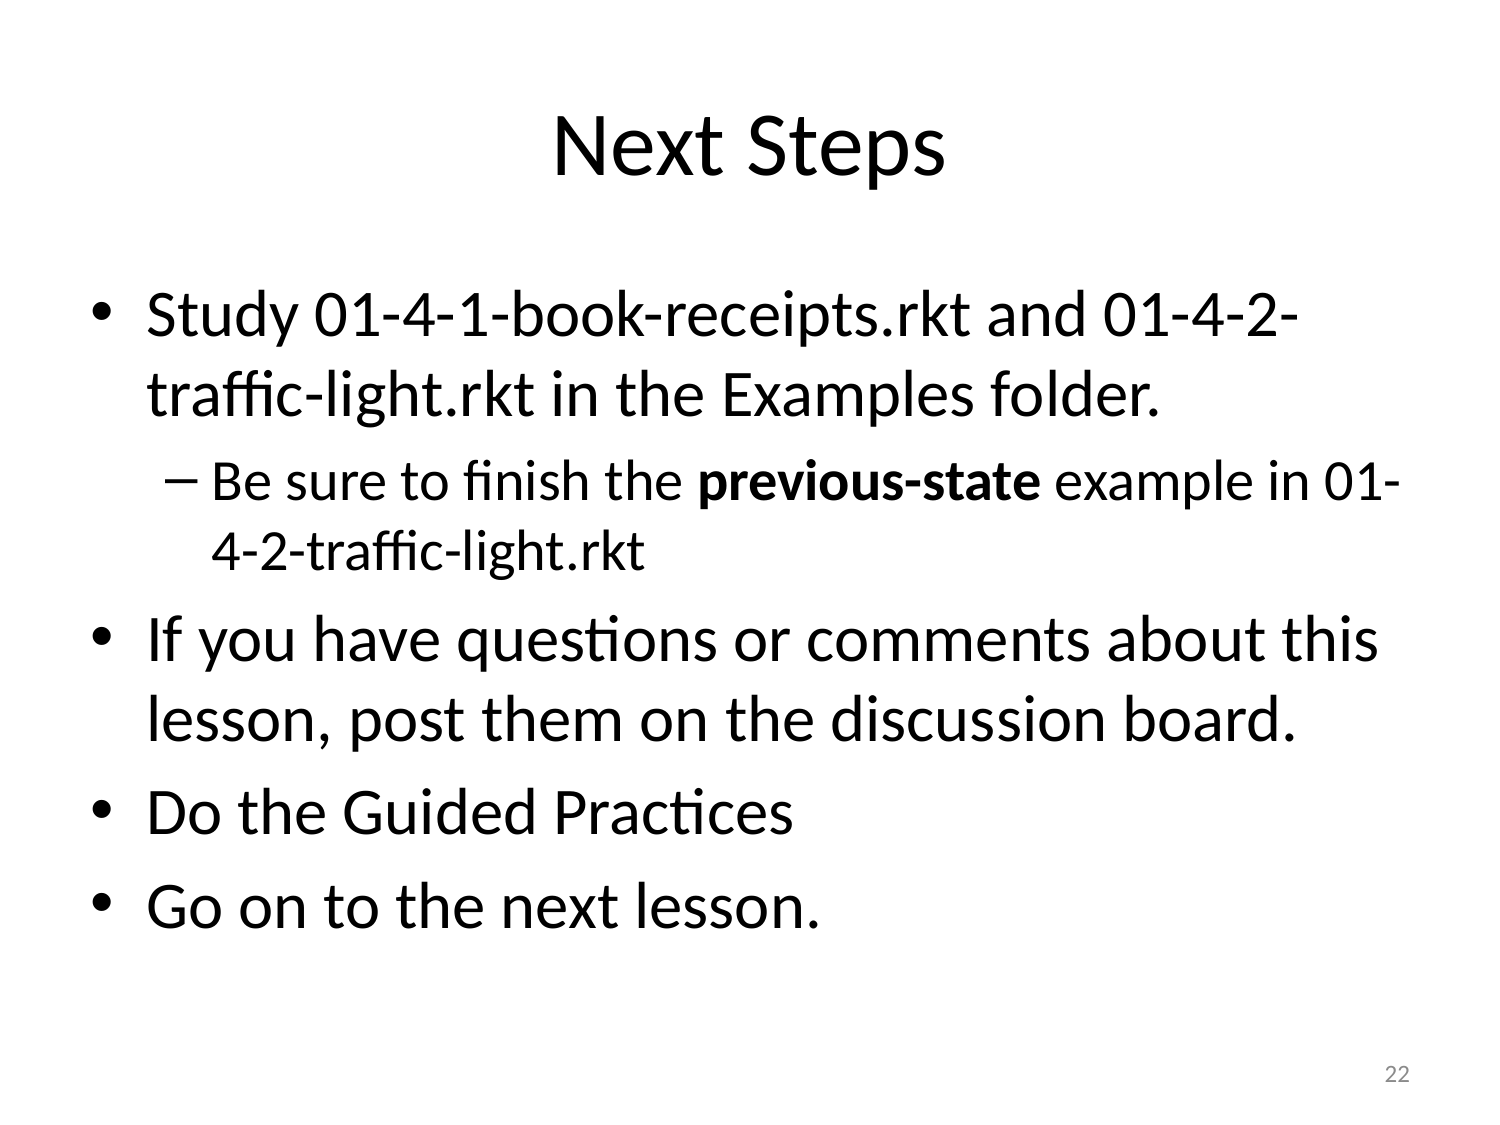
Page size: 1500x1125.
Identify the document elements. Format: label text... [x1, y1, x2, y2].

title Next Steps [75, 45, 1425, 233]
list Study 01-4-1-book-receipts.rkt and 01-4-2-traffic-light.rkt in the Examples folder. Be sure to finish the previous-state example in 01-4-2-traffic-light.rkt If you have questions or comments about this lesson, post them on the discussion board. Do the Guided Practices Go on to the next lesson. [75, 262, 1425, 1005]
slide_number 22 [1074, 1042, 1425, 1103]
